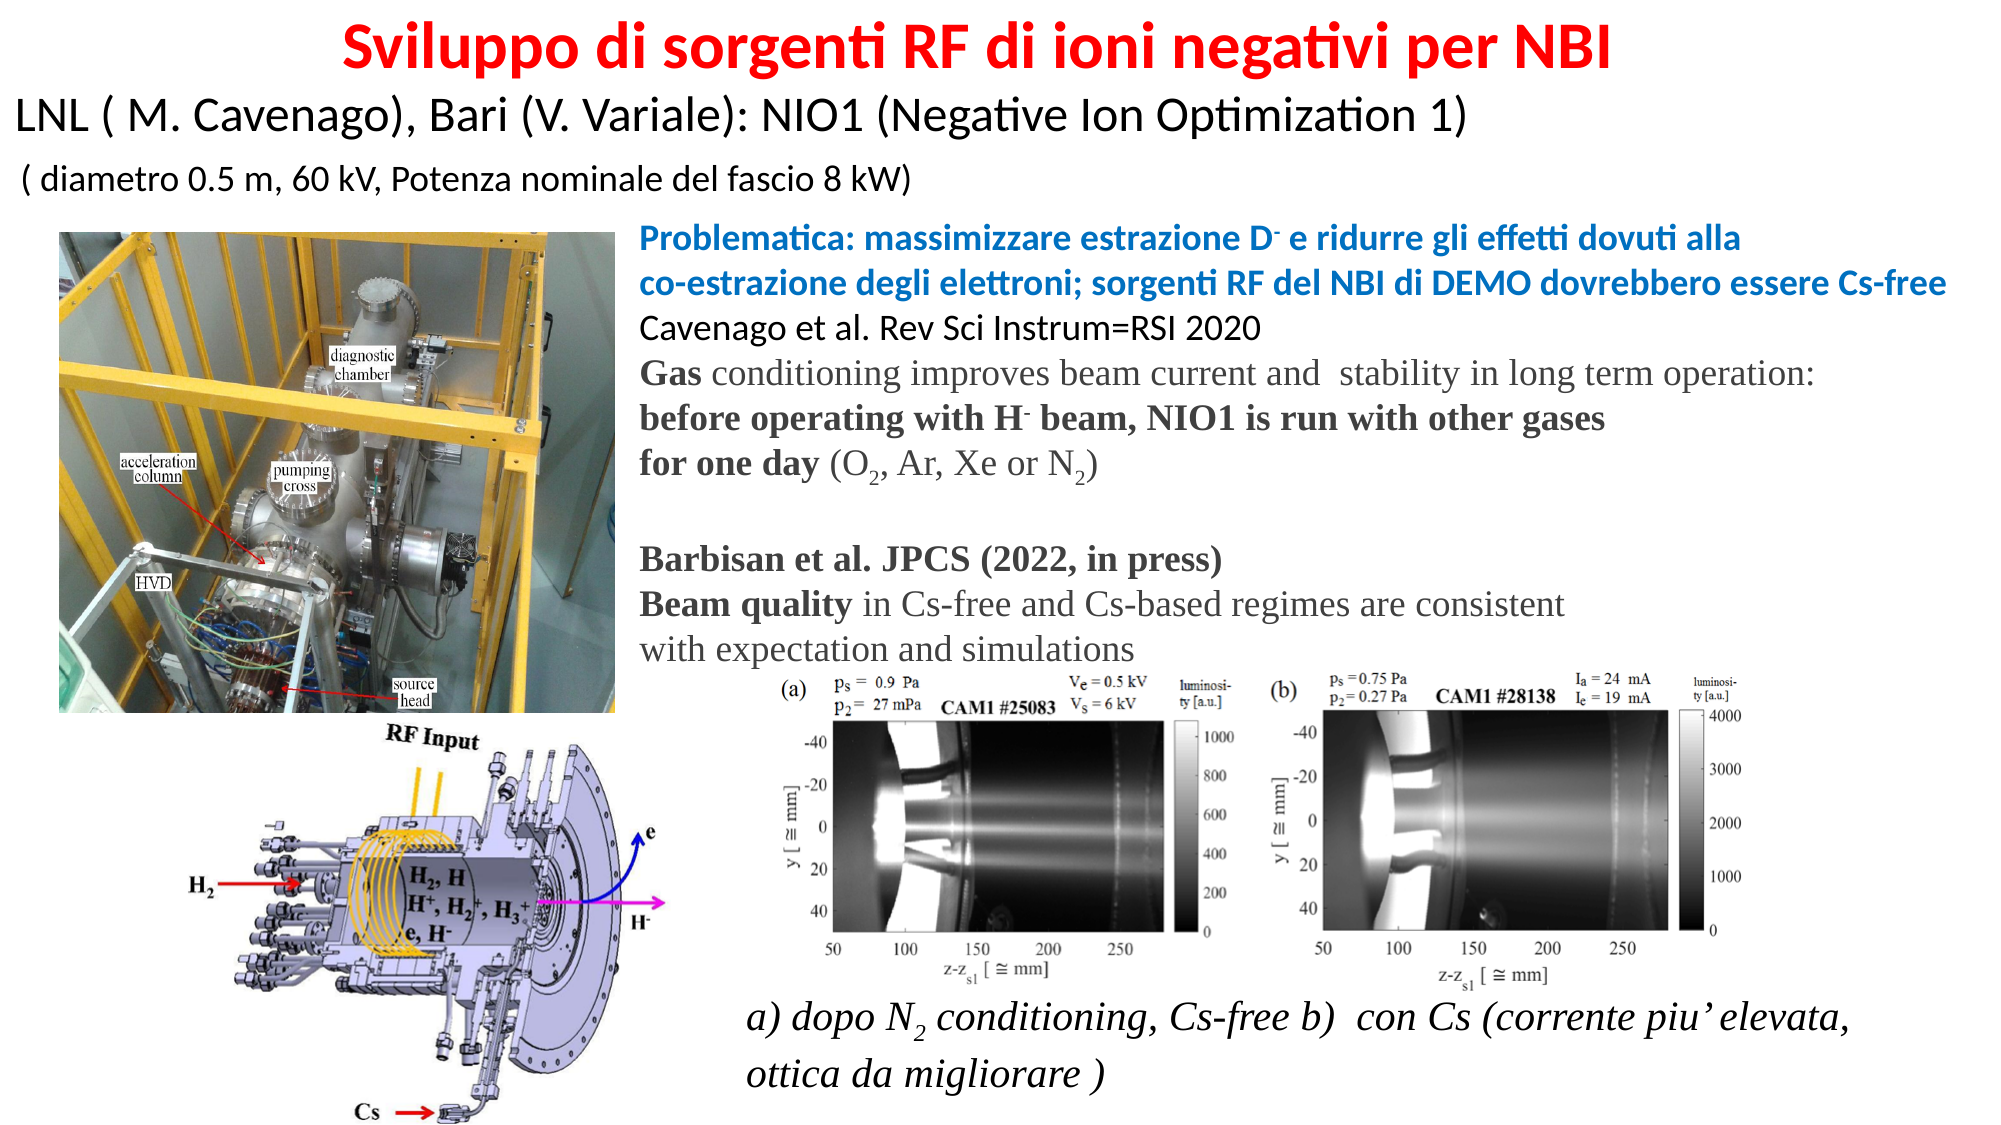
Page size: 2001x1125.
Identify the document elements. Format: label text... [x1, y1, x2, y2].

picture [183, 717, 673, 1125]
text_box Sviluppo di sorgenti RF di ioni negativi per NBI [327, 0, 2000, 90]
text_box Problematica: massimizzare estrazione D- e ridurre gli effetti dovuti alla co-estrazione degli elettroni; sorgenti RF del NBI di DEMO dovrebbero essere Cs-free Cavenago et al. Rev Sci Instrum=RSI 2020 Gas conditioning improves beam current and stability in long term operation: before operating with H- beam, NIO1 is run with other gases for one day (O2, Ar, Xe or N2) Barbisan et al. JPCS (2022, in press) Beam quality in Cs-free and Cs-based regimes are consistent with expectation and simulations [624, 205, 2000, 812]
picture [773, 668, 1760, 993]
text_box a) dopo N2 conditioning, Cs-free b) con Cs (corrente piu’ elevata, ottica da migliorare ) [731, 981, 1909, 1104]
picture [59, 232, 615, 713]
text_box LNL ( M. Cavenago), Bari (V. Variale): NIO1 (Negative Ion Optimization 1) [0, 74, 2000, 150]
text_box ( diametro 0.5 m, 60 kV, Potenza nominale del fascio 8 kW) [5, 146, 929, 207]
